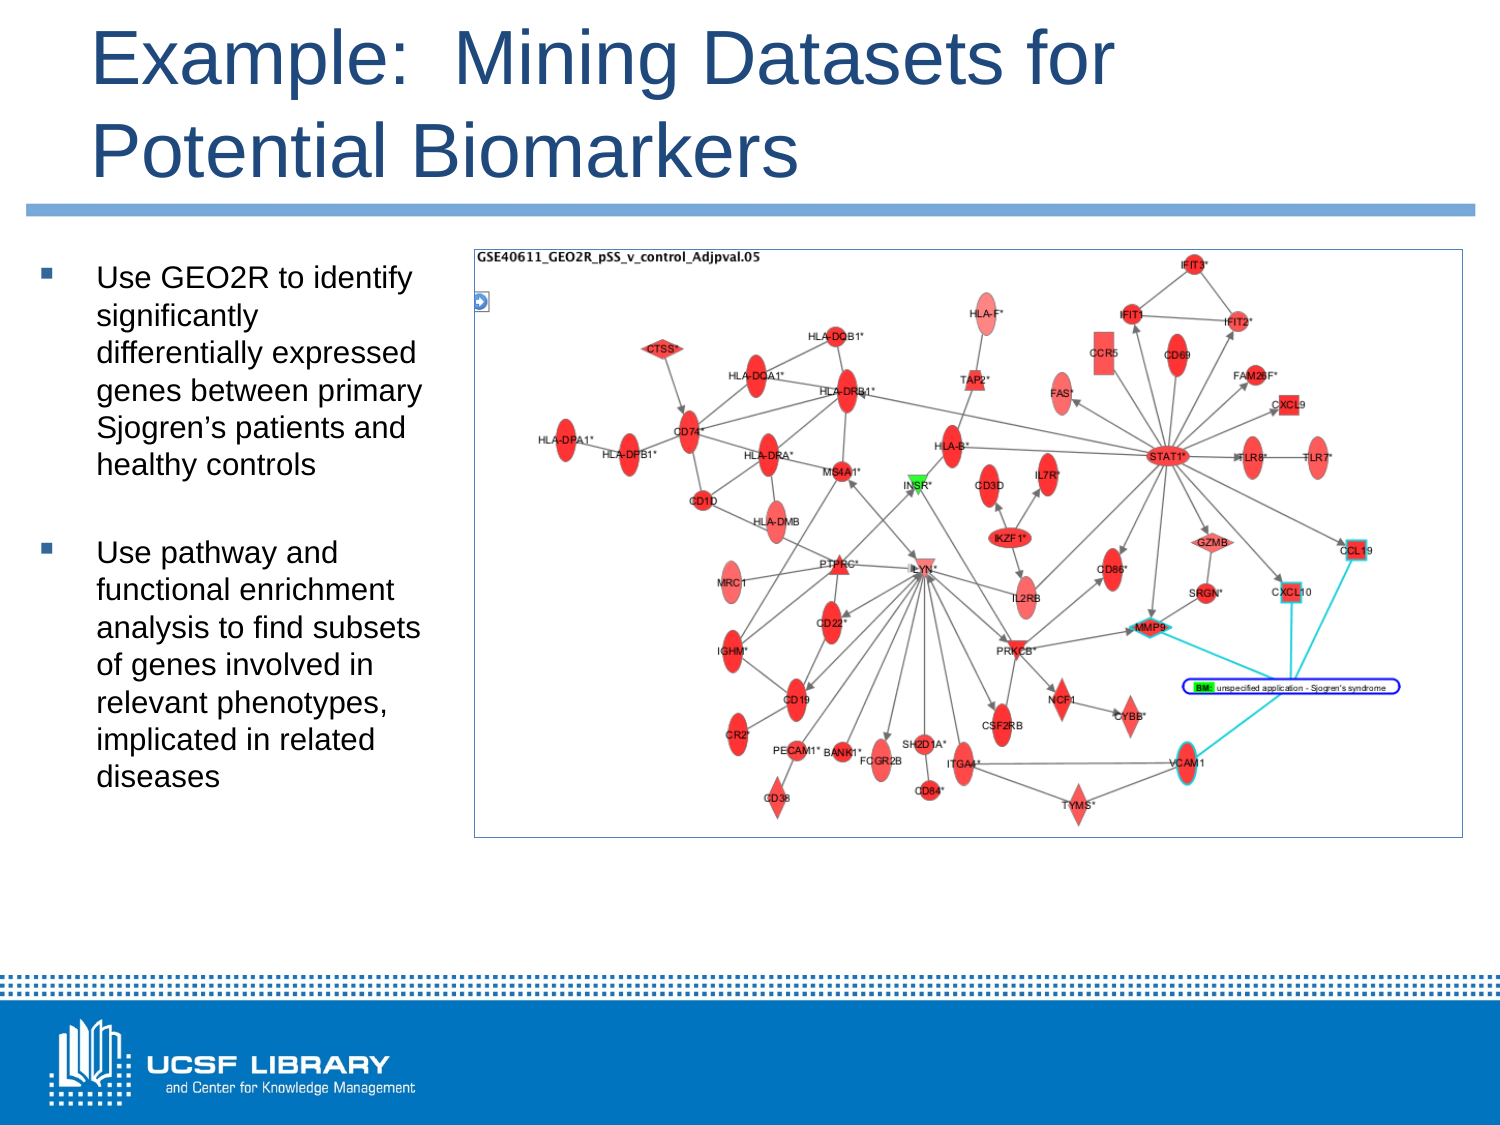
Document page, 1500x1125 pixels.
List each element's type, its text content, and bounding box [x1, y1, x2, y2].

title Example: Mining Datasets for Potential Biomarkers [75, 0, 1425, 200]
picture [0, 0, 1500, 1125]
list Use GEO2R to identify significantly differentially expressed genes between primary Sjogren’s patients and healthy controls Use pathway and functional enrichment analysis to find subsets of genes involved in relevant phenotypes, implicated in related diseases [24, 249, 450, 900]
